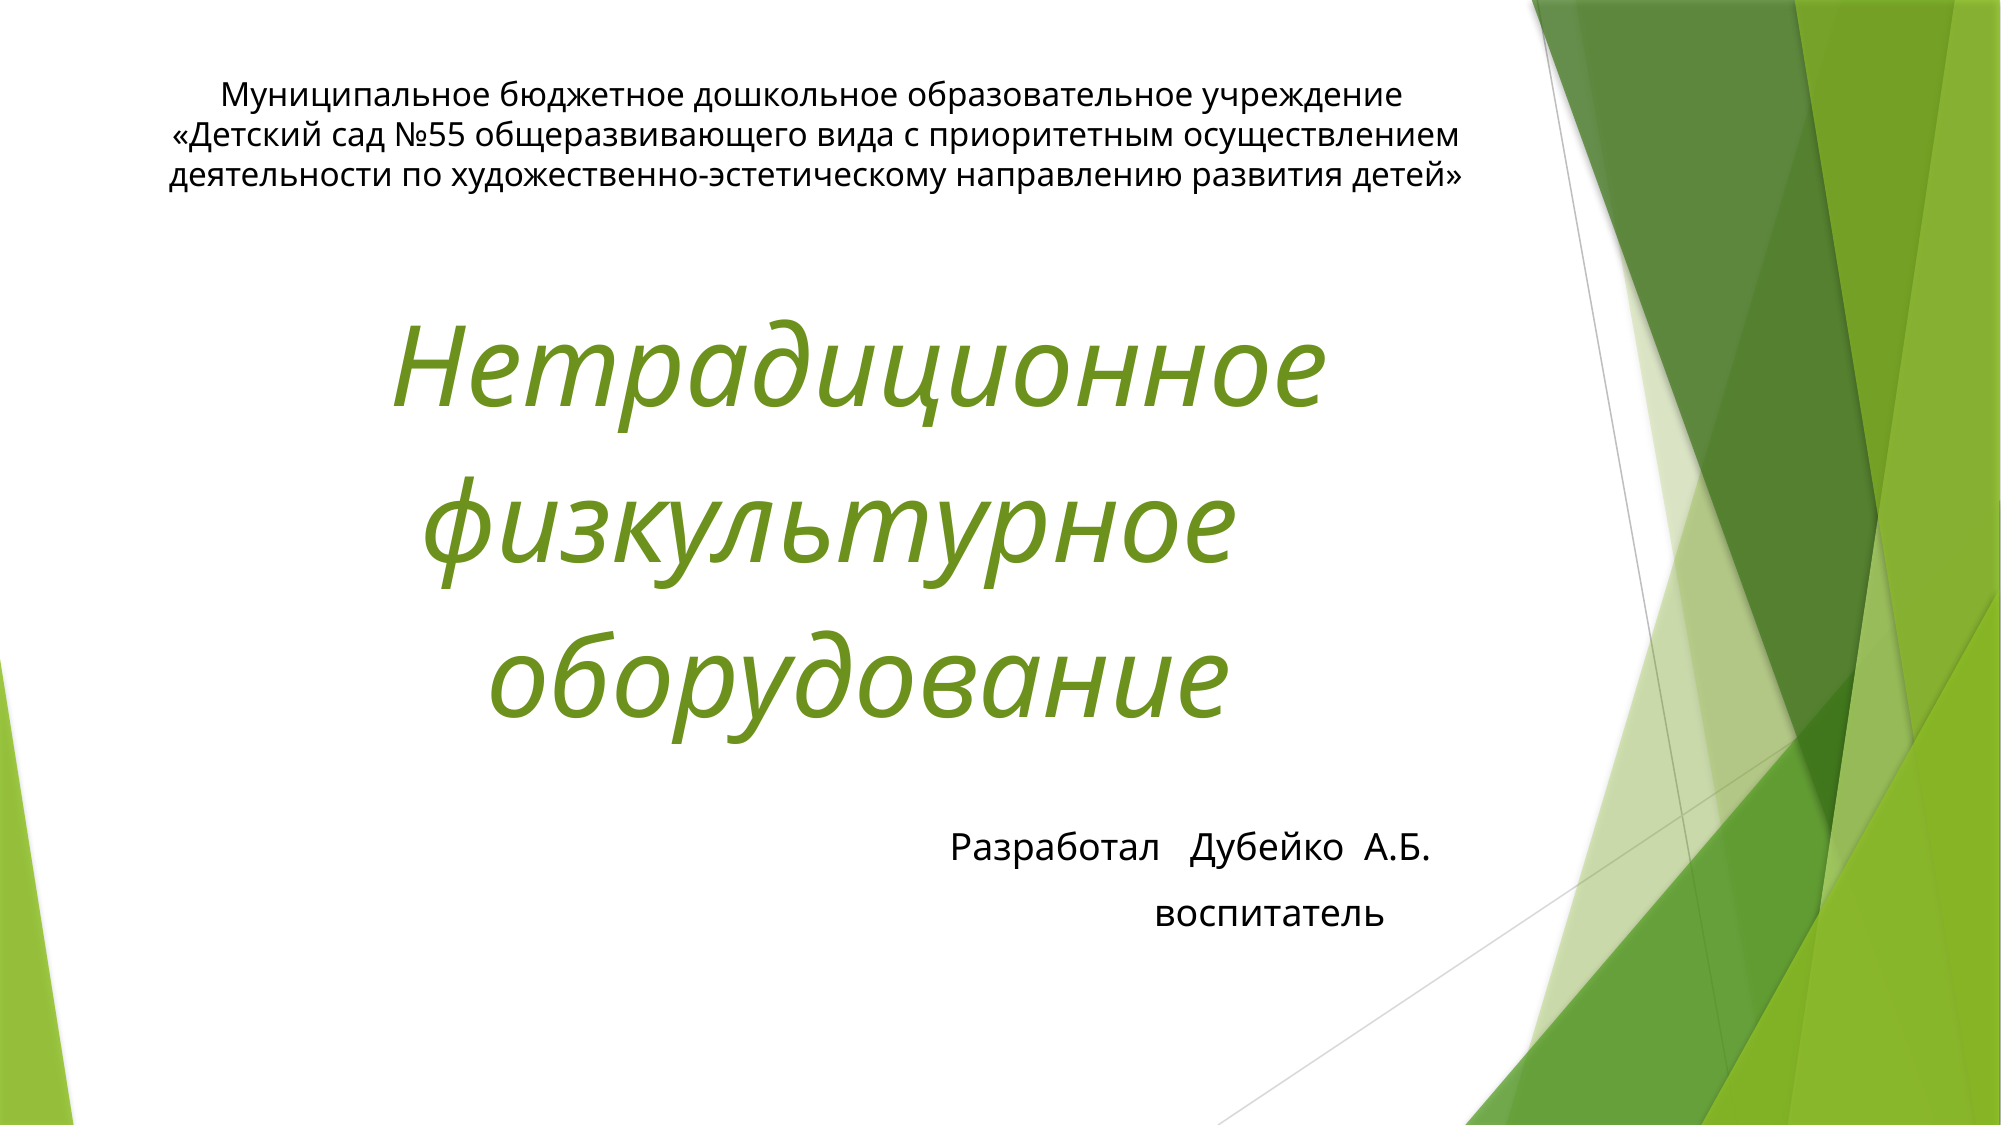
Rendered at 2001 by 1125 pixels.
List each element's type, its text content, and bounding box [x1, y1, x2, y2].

title Муниципальное бюджетное дошкольное образовательное учреждение «Детский сад №55 общеразвивающего вида с приоритетным осуществлением деятельности по художественно-эстетическому направлению развития детей» [112, 36, 1522, 230]
list Нетрадиционное физкультурное оборудование [222, 235, 1496, 748]
list Разработал Дубейко А.Б. воспитатель [934, 750, 1522, 992]
